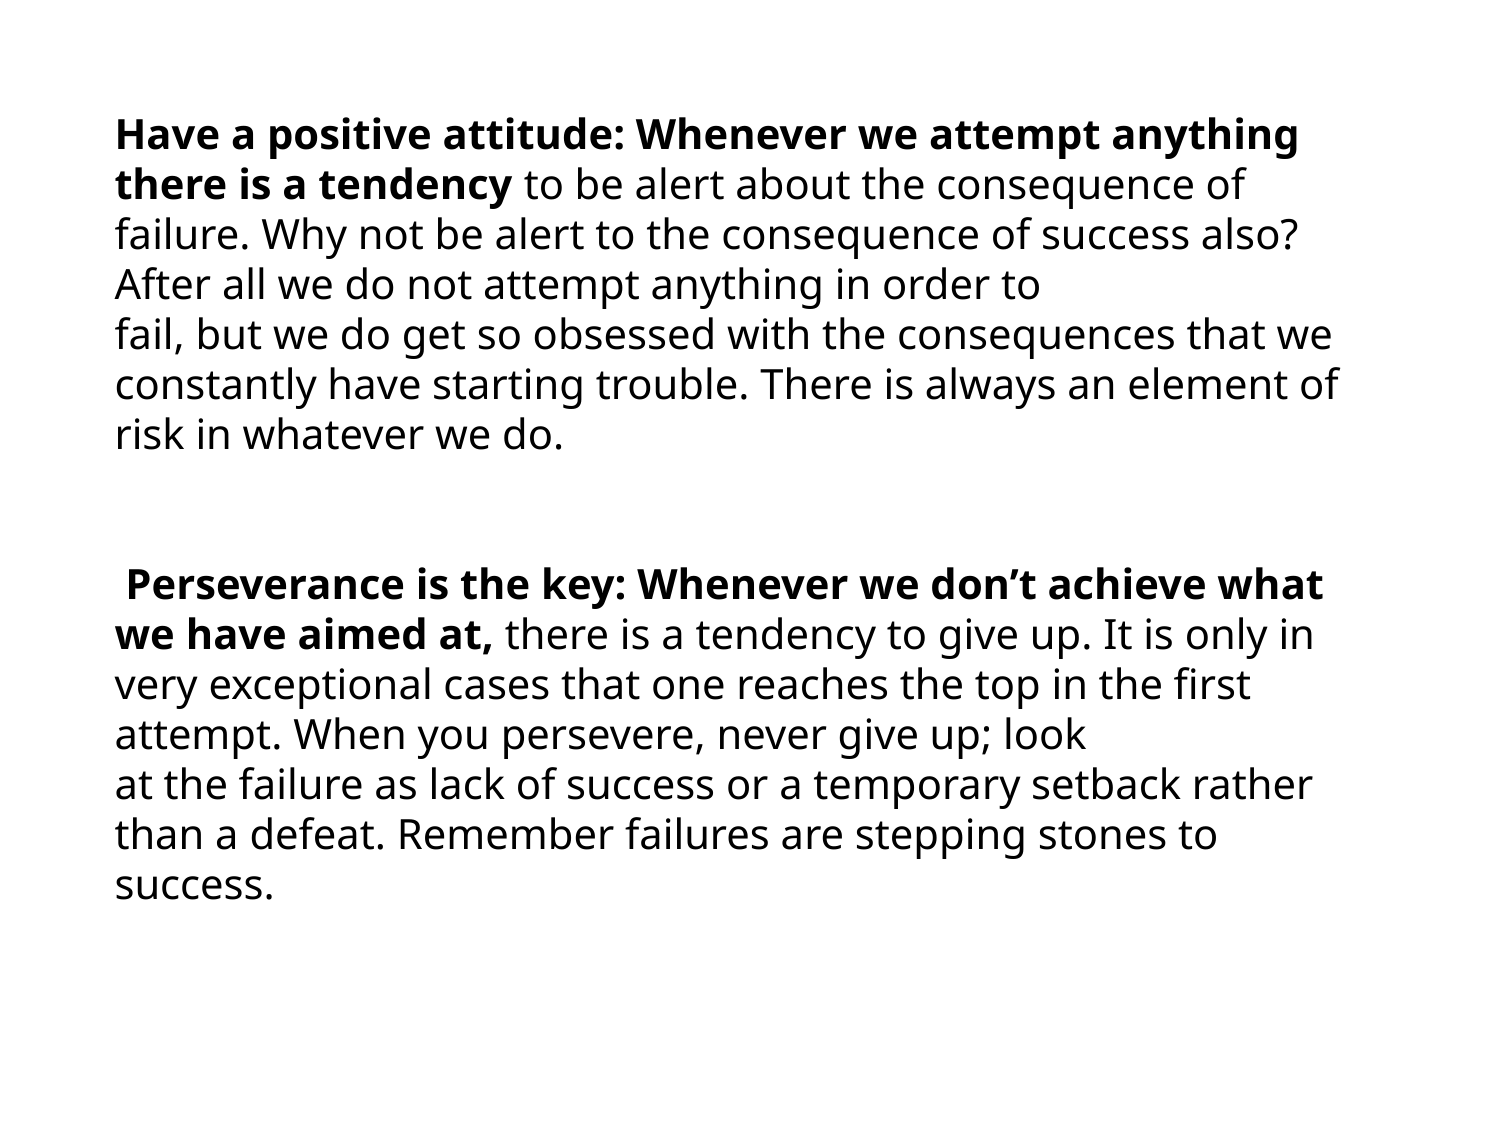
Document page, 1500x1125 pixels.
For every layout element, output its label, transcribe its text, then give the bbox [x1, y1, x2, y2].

text_box Have a positive attitude: Whenever we attempt anything there is a tendency to be alert about the consequence of failure. Why not be alert to the consequence of success also? After all we do not attempt anything in order to fail, but we do get so obsessed with the consequences that we constantly have starting trouble. There is always an element of risk in whatever we do. Perseverance is the key: Whenever we don’t achieve what we have aimed at, there is a tendency to give up. It is only in very exceptional cases that one reaches the top in the first attempt. When you persevere, never give up; look at the failure as lack of success or a temporary setback rather than a defeat. Remember failures are stepping stones to success. [99, 100, 1363, 966]
